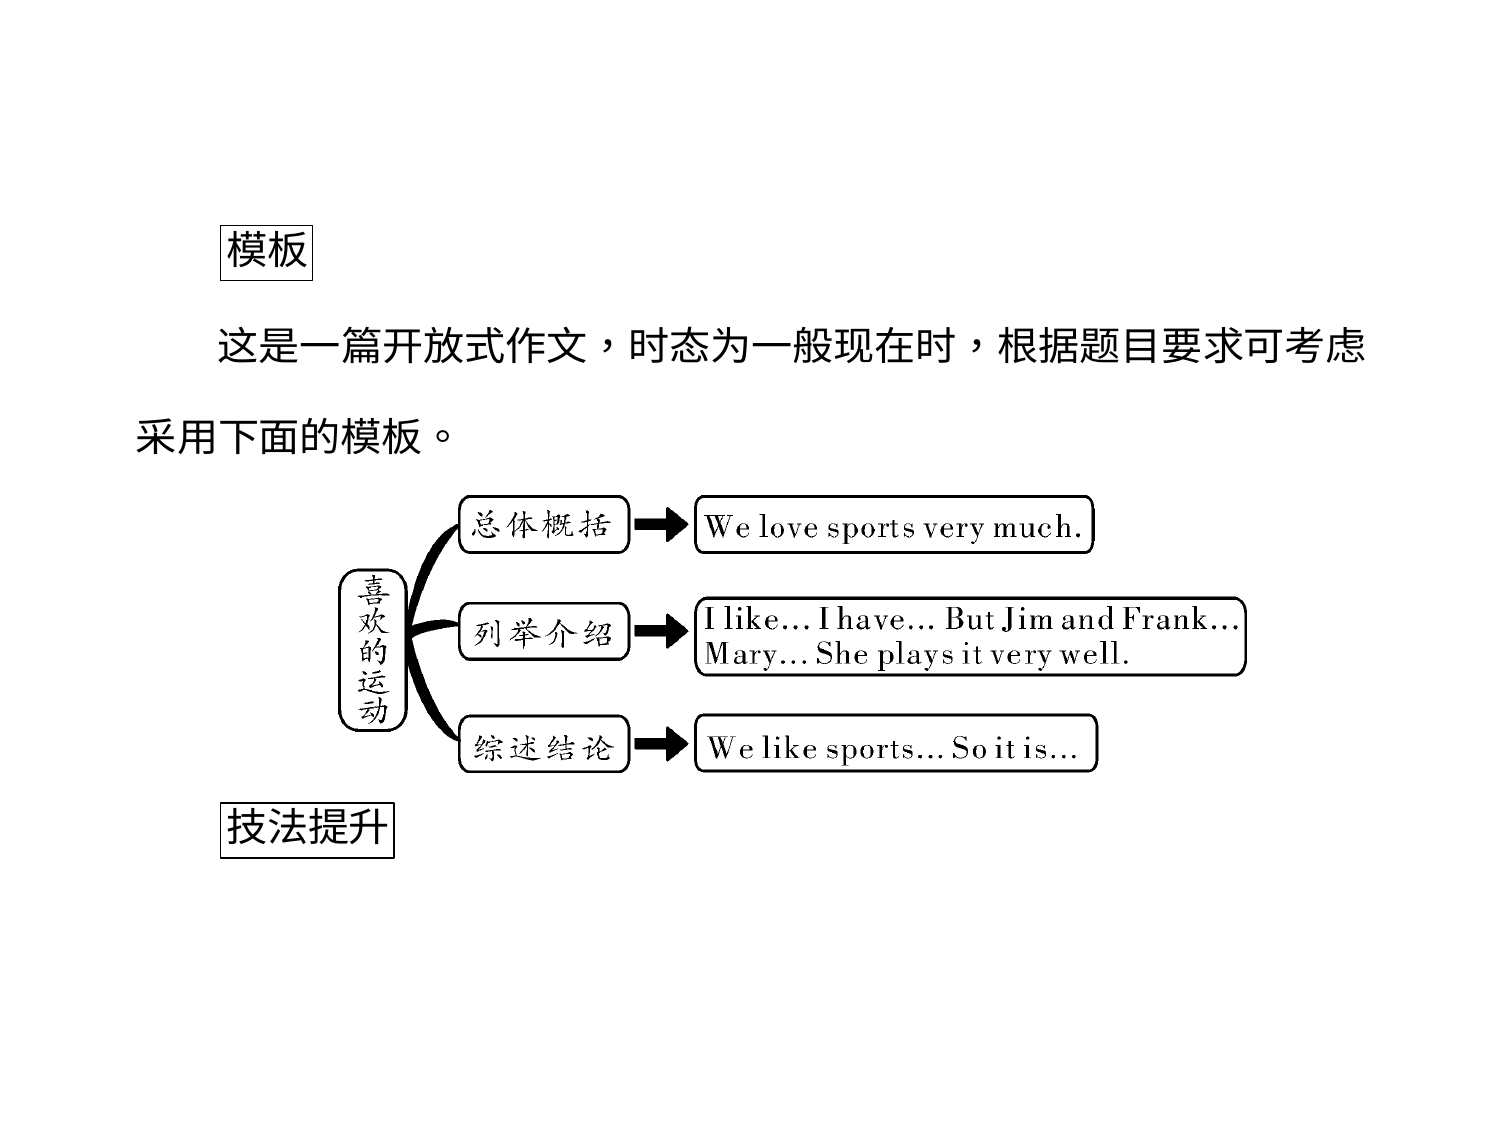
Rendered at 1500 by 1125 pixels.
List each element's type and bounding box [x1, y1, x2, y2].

text_box [135, 207, 1367, 878]
